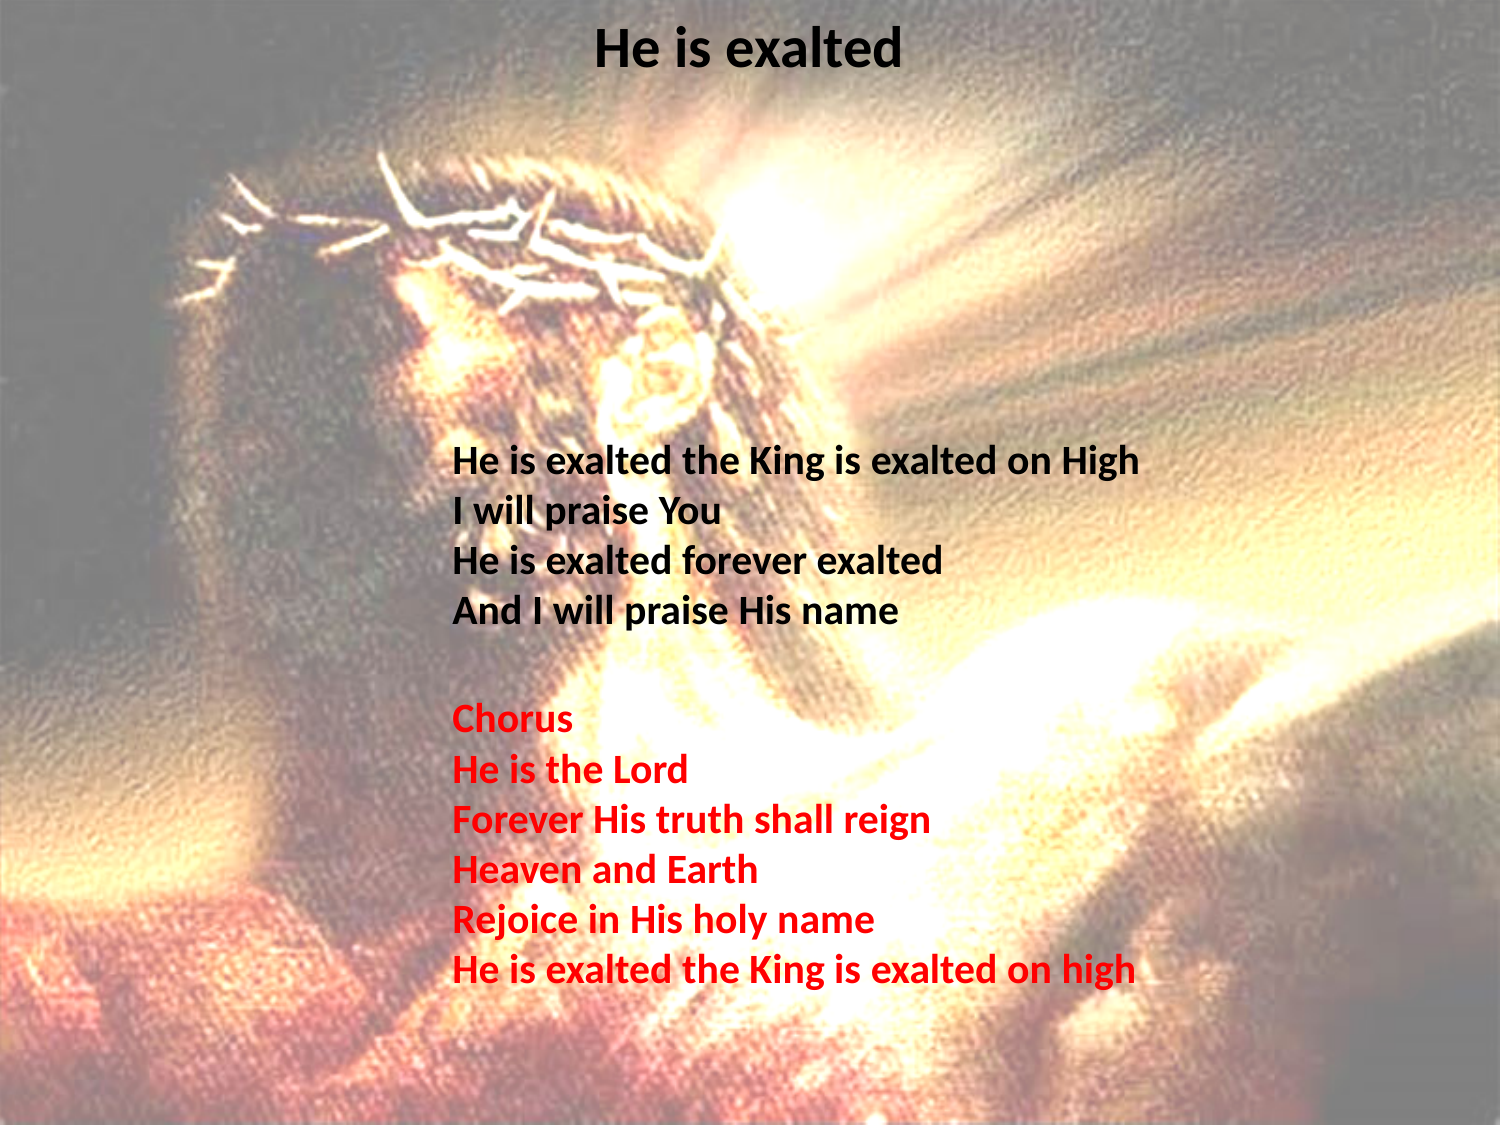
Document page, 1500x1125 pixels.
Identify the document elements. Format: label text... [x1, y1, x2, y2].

subtitle He is exalted the King is exalted on High I will praise You He is exalted forever exalted And I will praise His name Chorus He is the Lord Forever His truth shall reign Heaven and Earth Rejoice in His holy name He is exalted the King is exalted on high [437, 425, 1175, 1013]
title He is exalted [512, 0, 988, 88]
